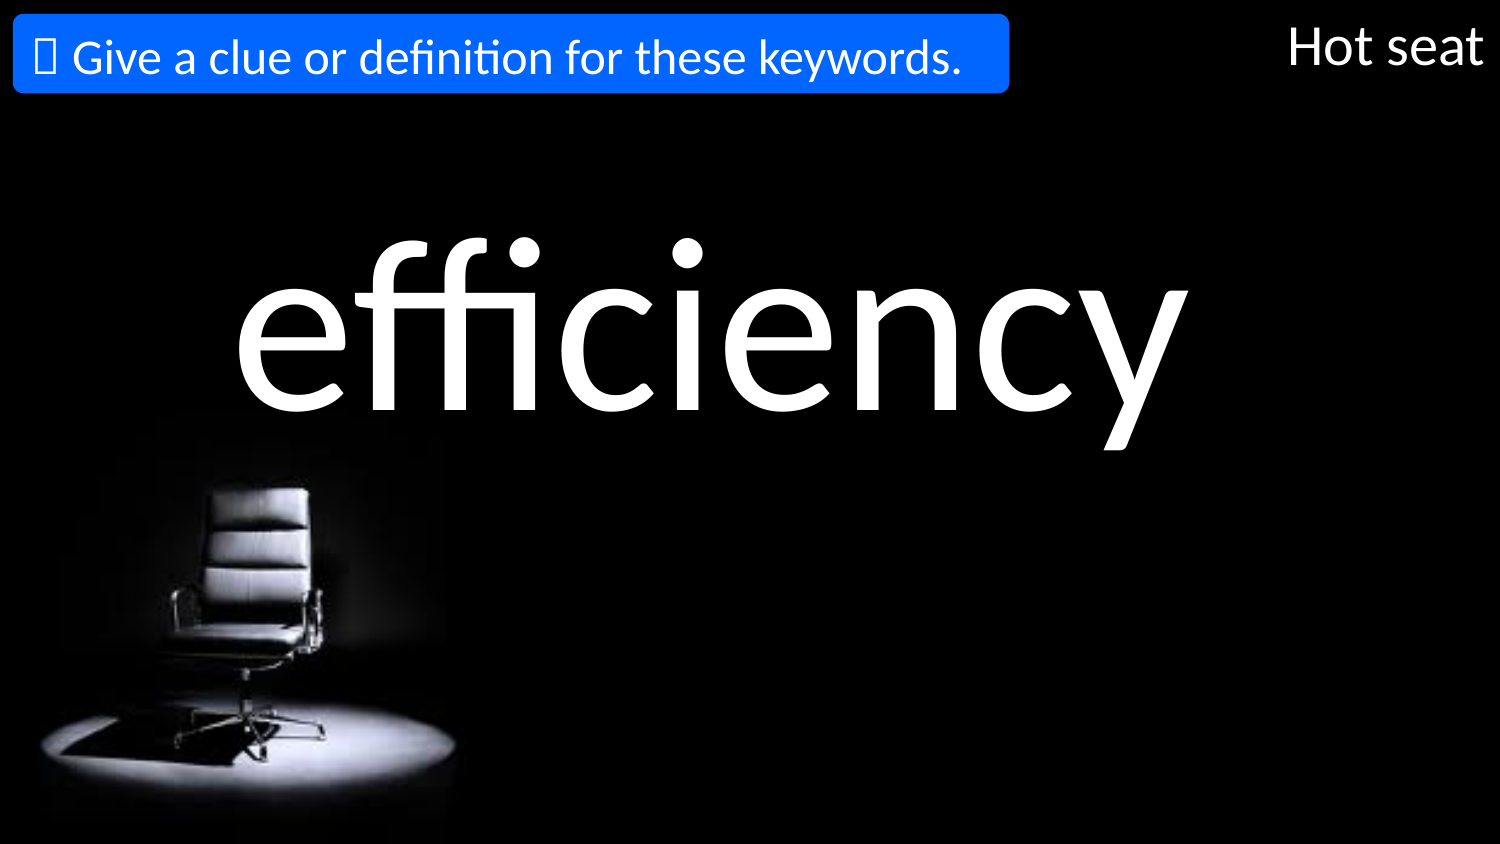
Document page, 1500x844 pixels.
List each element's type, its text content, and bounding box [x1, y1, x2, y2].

text_box  Give a clue or definition for these keywords. [12, 13, 1010, 94]
text_box efficiency [190, 152, 1232, 468]
picture [0, 410, 499, 844]
text_box Hot seat [1188, 0, 1500, 85]
